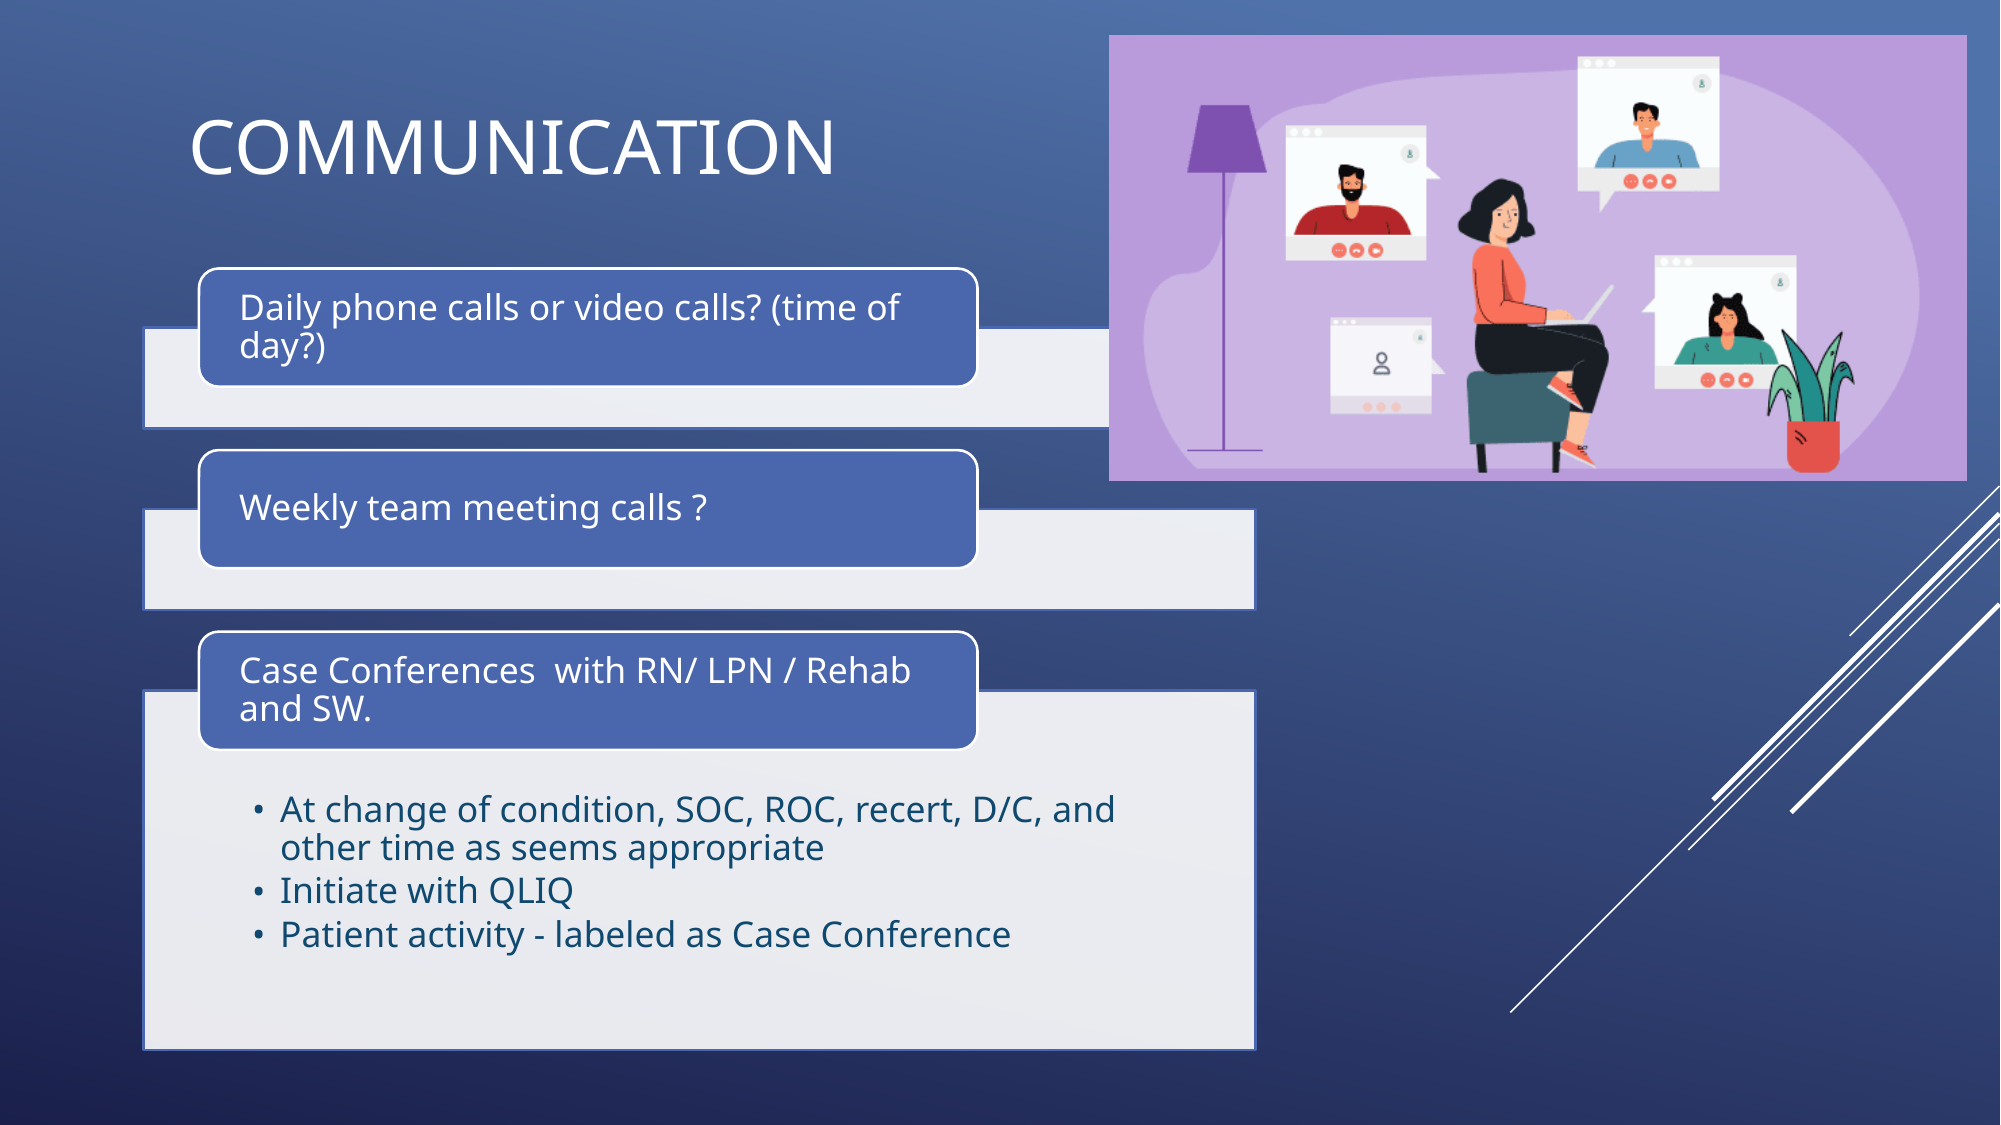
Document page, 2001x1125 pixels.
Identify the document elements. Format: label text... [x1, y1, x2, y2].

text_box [143, 268, 1256, 1051]
title COMMUNICATION [173, 21, 1574, 266]
picture [1108, 34, 1967, 481]
